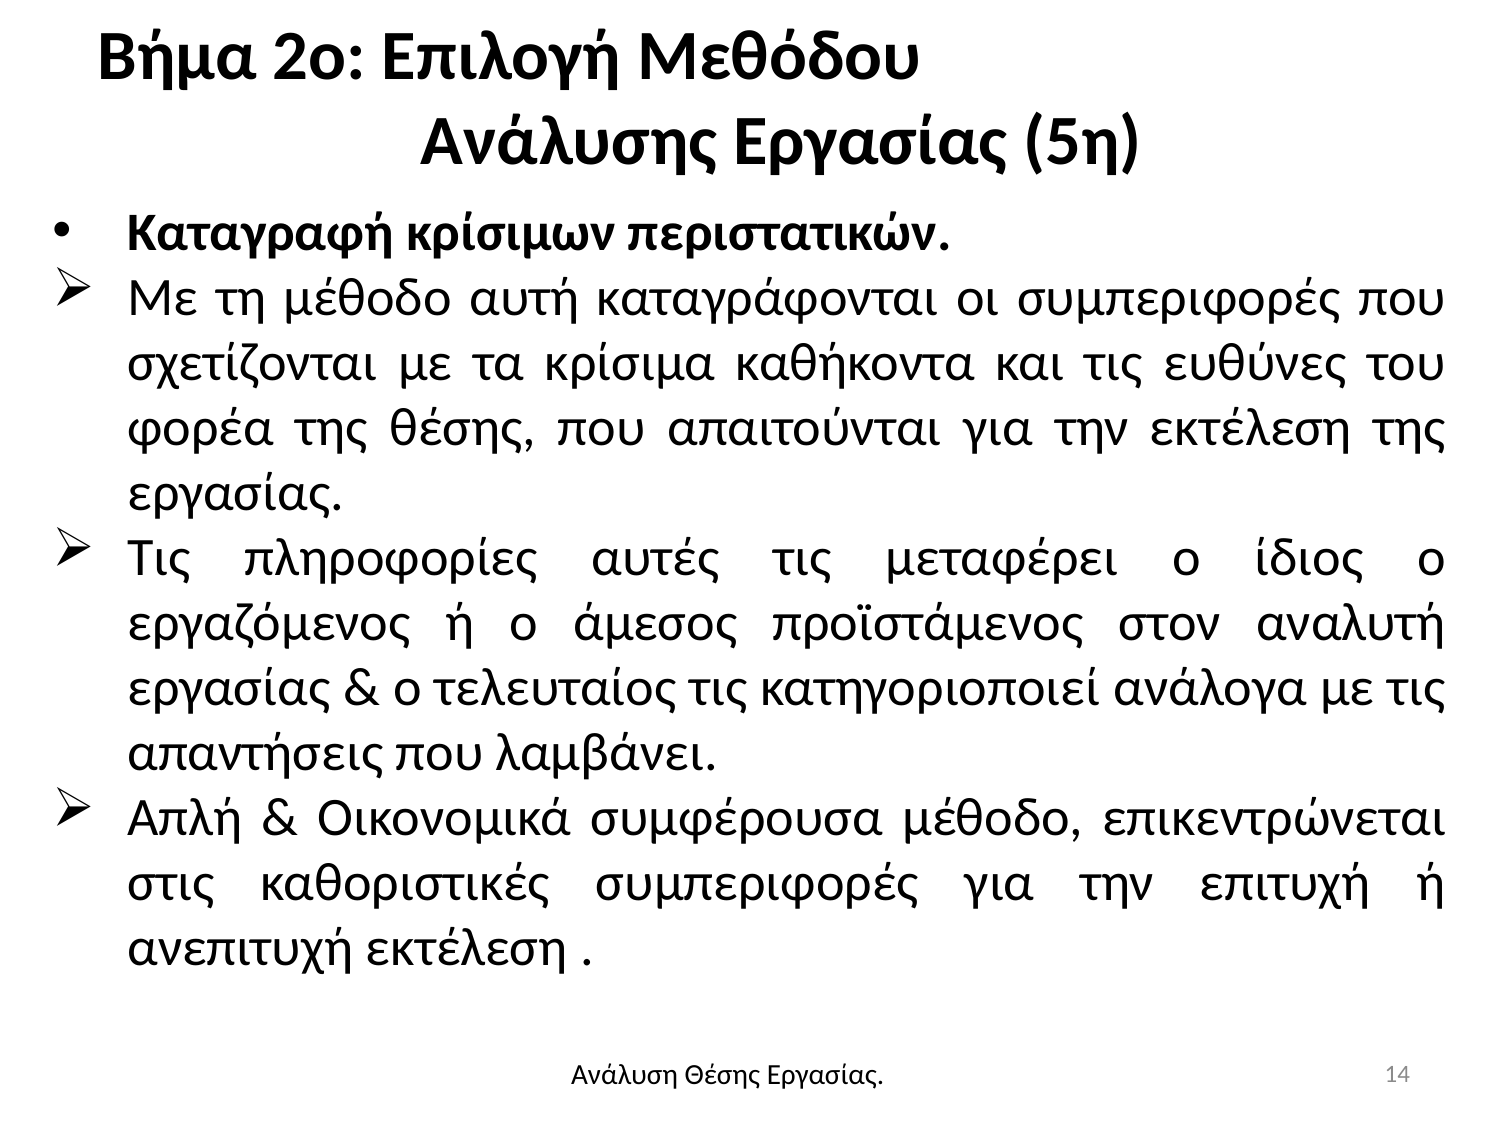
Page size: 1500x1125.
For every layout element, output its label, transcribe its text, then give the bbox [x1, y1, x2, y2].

slide_number 14 [1074, 1042, 1425, 1103]
title Βήμα 2ο: Επιλογή Μεθόδου Ανάλυσης Εργασίας (5η) [75, 0, 1425, 188]
text_box Καταγραφή κρίσιμων περιστατικών. Με τη μέθοδο αυτή καταγράφονται οι συμπεριφορές που σχετίζονται με τα κρίσιμα καθήκοντα και τις ευθύνες του φορέα της θέσης, που απαιτούνται για την εκτέλεση της εργασίας. Τις πληροφορίες αυτές τις μεταφέρει ο ίδιος ο εργαζόμενος ή ο άμεσος προϊστάμενος στον αναλυτή εργασίας & ο τελευταίος τις κατηγοριοποιεί ανάλογα με τις απαντήσεις που λαμβάνει. Απλή & Οικονομικά συμφέρουσα μέθοδο, επικεντρώνεται στις καθοριστικές συμπεριφορές για την επιτυχή ή ανεπιτυχή εκτέλεση . [37, 188, 1463, 1125]
